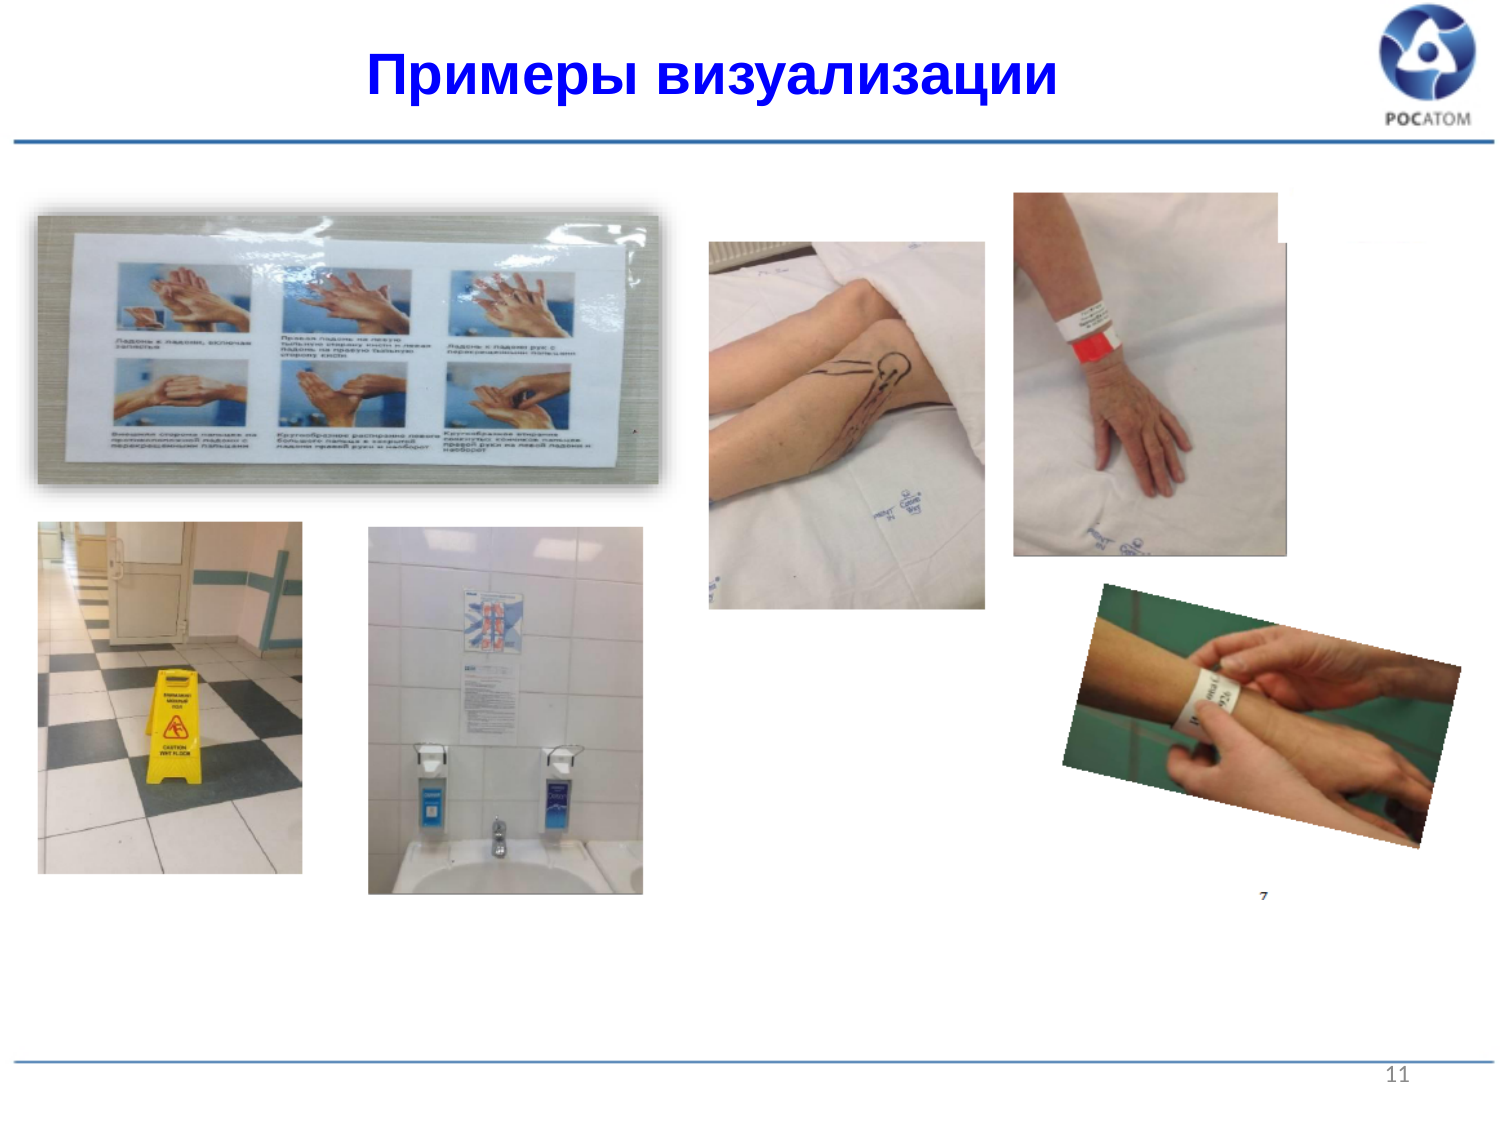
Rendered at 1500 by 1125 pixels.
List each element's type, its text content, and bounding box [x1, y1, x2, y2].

picture [0, 0, 1500, 1125]
slide_number 11 [1074, 1042, 1425, 1103]
text_box Примеры визуализации [70, 28, 1357, 114]
